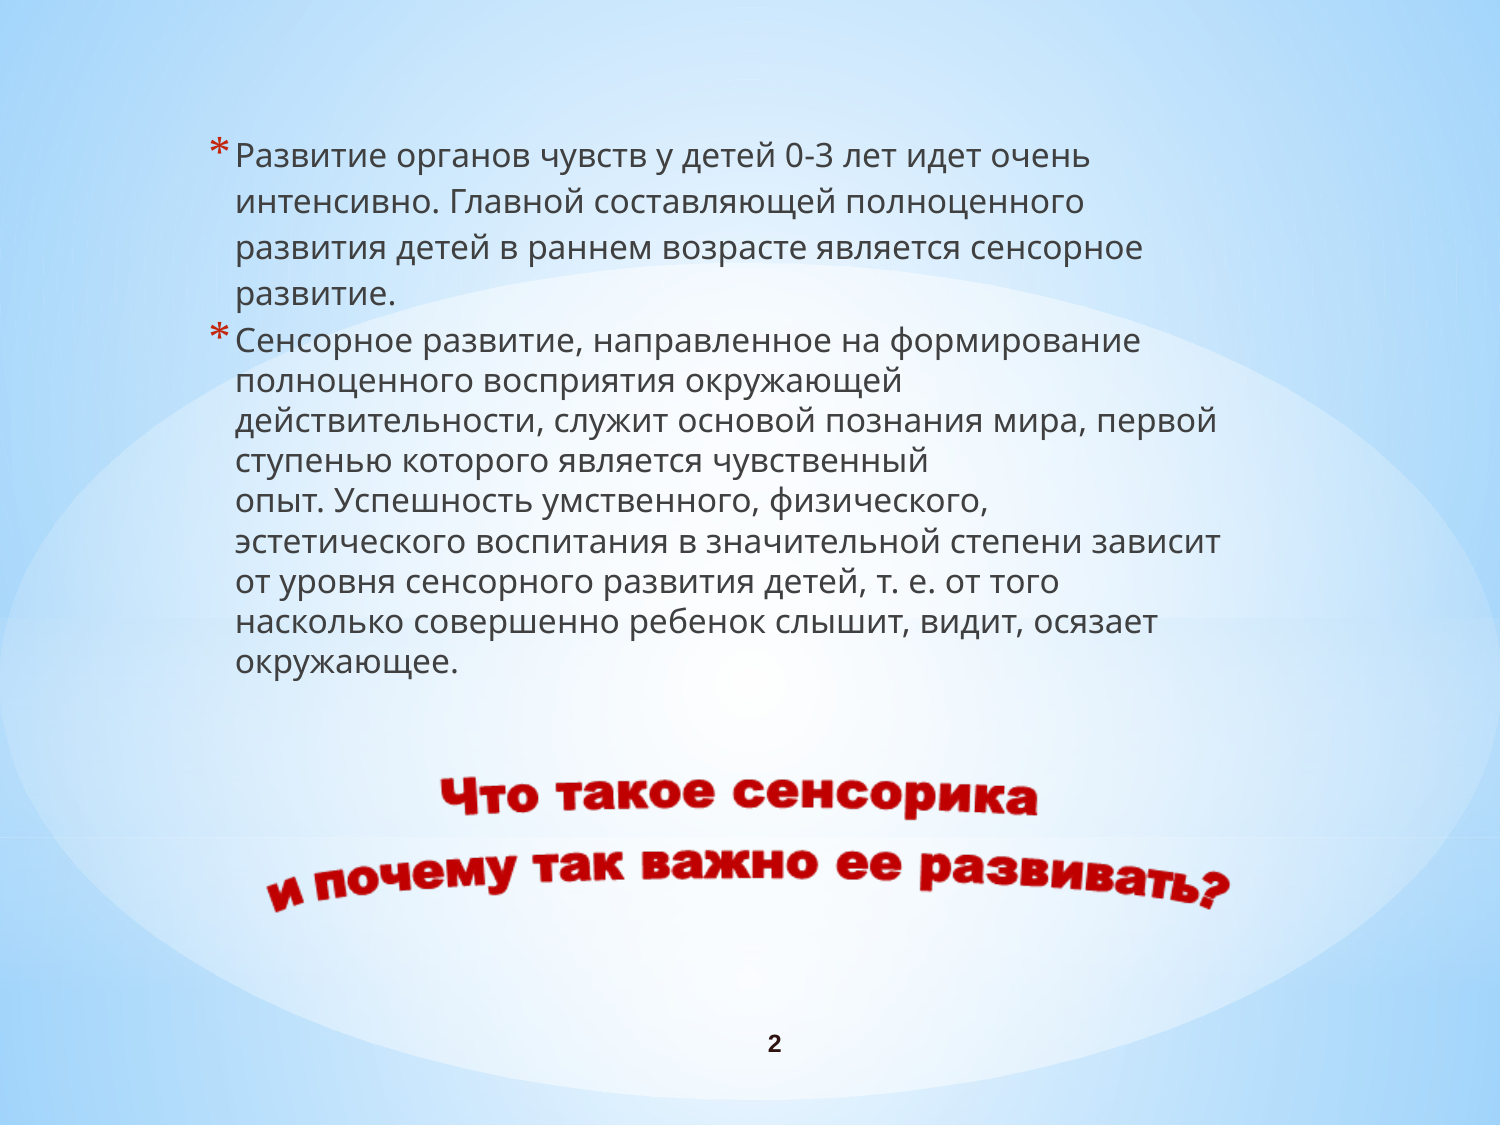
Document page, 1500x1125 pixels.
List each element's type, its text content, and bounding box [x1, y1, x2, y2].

picture [265, 774, 1234, 916]
slide_number 2 [624, 1012, 925, 1073]
list Развитие органов чувств у детей 0-3 лет идет очень интенсивно. Главной составляющей полноценного развития детей в раннем возрасте является сенсорное развитие. Сенсорное развитие, направленное на формирование полноценного восприятия окружающей действительности, служит основой познания мира, первой ступенью которого является чувственный опыт. Успешность умственного, физического, эстетического воспитания в значительной степени зависит от уровня сенсорного развития детей, т. е. от того насколько совершенно ребенок слышит, видит, осязает окружающее. [187, 120, 1238, 690]
